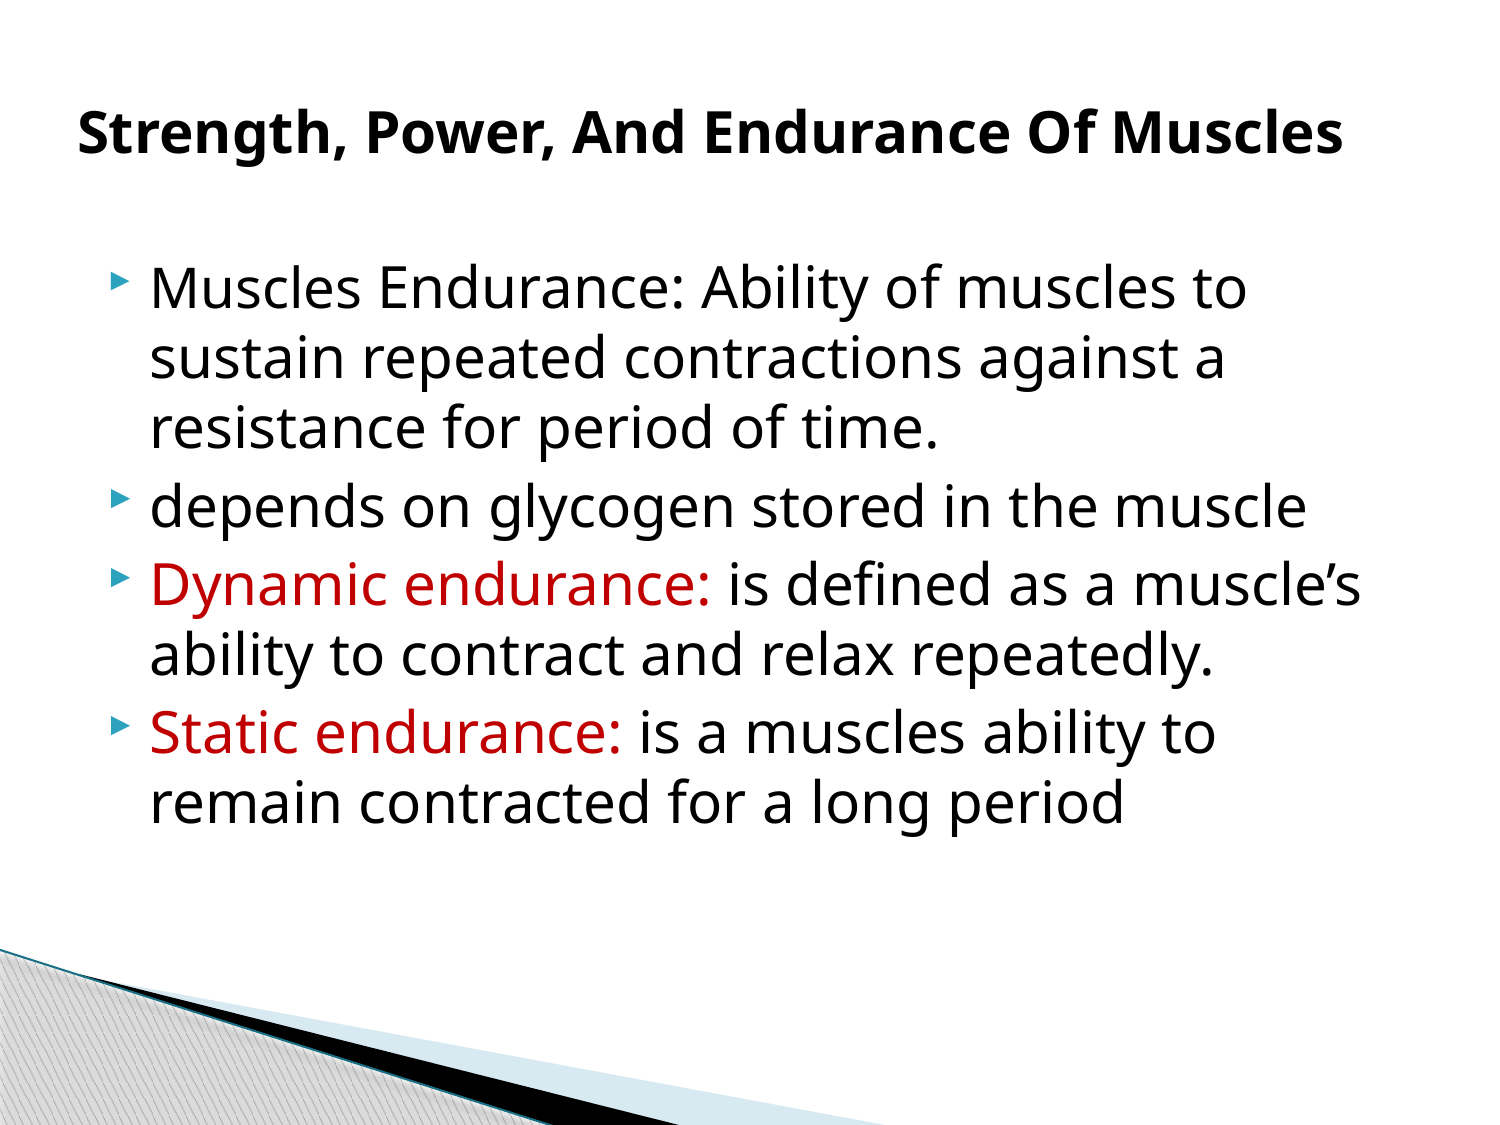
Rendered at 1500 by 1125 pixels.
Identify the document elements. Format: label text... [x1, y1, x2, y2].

text_box Strength, Power, And Endurance Of Muscles [62, 87, 1425, 173]
list Muscles Endurance: Ability of muscles to sustain repeated contractions against a resistance for period of time. depends on glycogen stored in the muscle Dynamic endurance: is defined as a muscle’s ability to contract and relax repeatedly. Static endurance: is a muscles ability to remain contracted for a long period [75, 243, 1425, 986]
